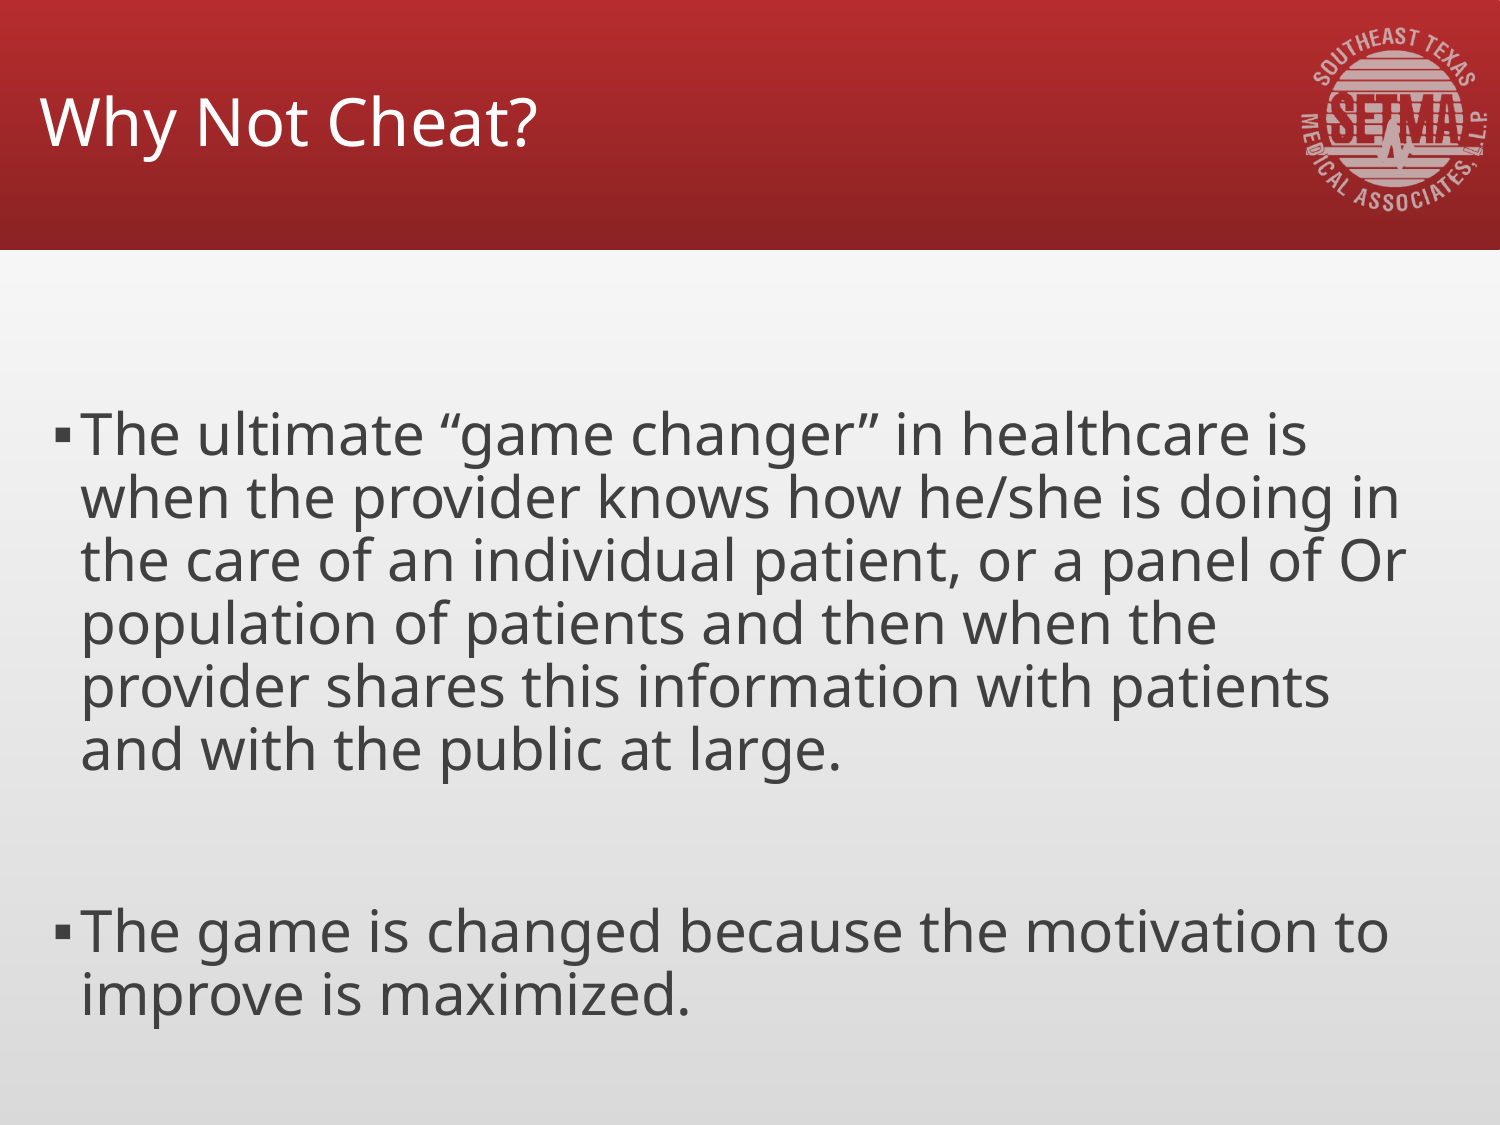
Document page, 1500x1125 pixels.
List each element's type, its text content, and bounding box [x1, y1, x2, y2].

title Why Not Cheat? [24, 16, 1263, 234]
list The ultimate “game changer” in healthcare is when the provider knows how he/she is doing in the care of an individual patient, or a panel of Or population of patients and then when the provider shares this information with patients and with the public at large. The game is changed because the motivation to improve is maximized. [37, 299, 1438, 1125]
